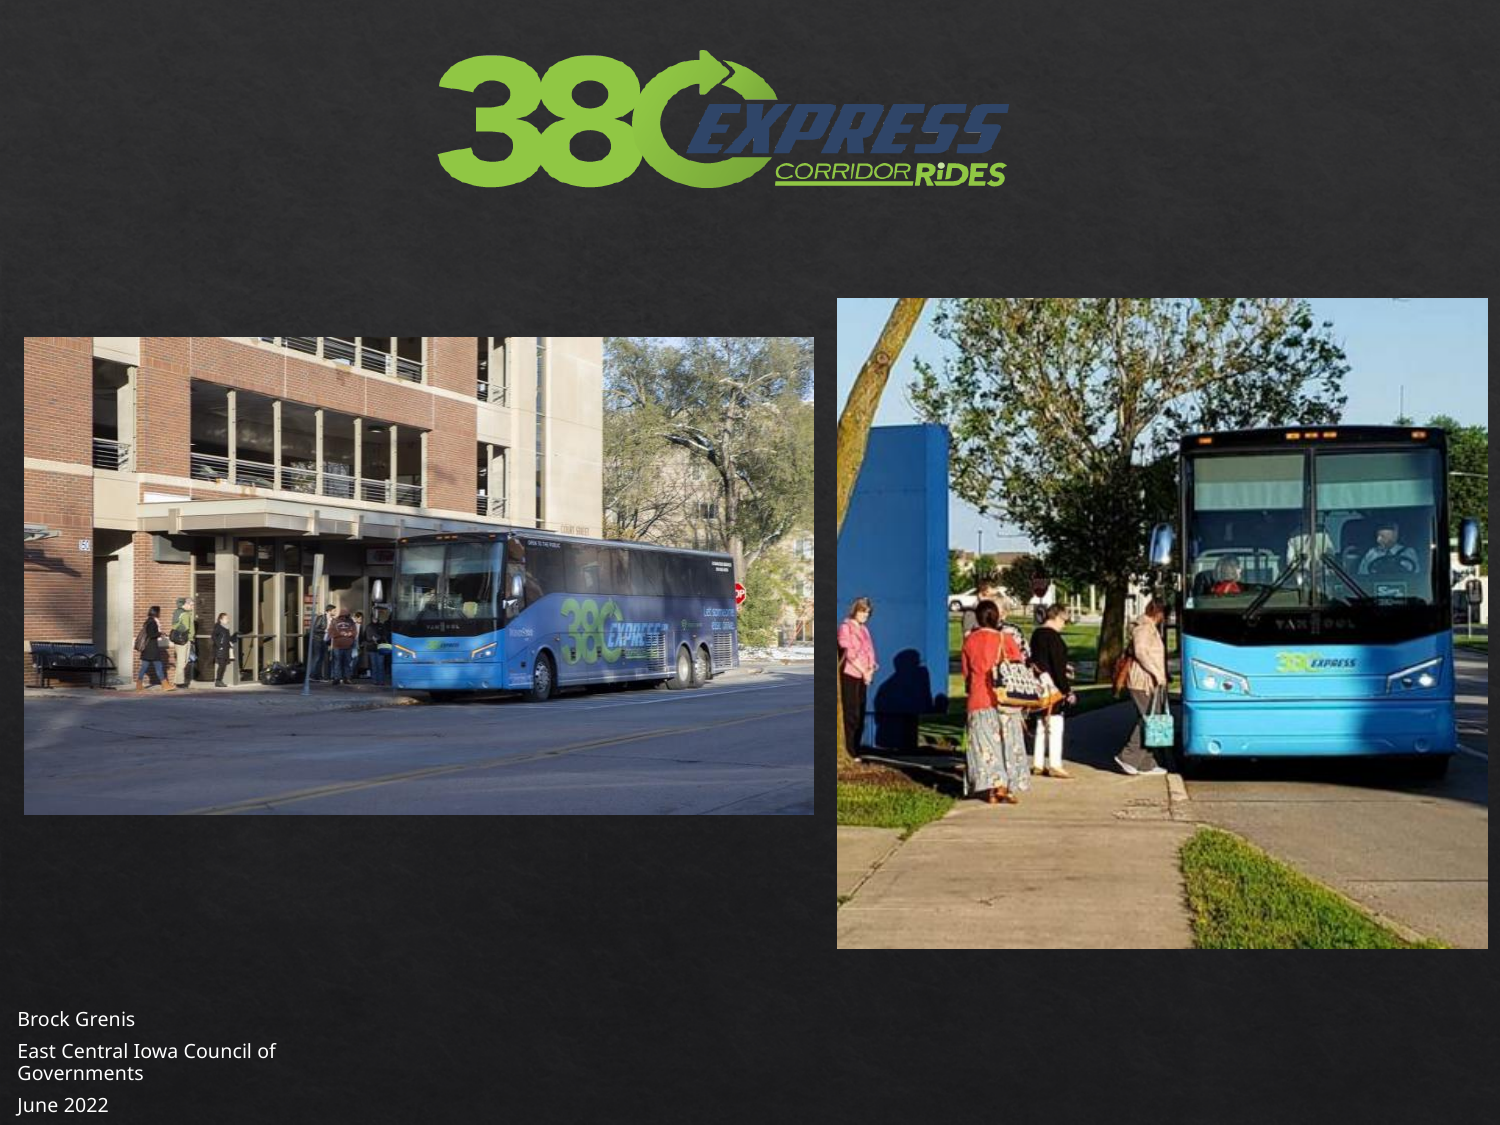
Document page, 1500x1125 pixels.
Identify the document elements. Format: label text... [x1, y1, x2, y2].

text_box Brock Grenis East Central Iowa Council of Governments June 2022 [2, 1002, 421, 1125]
picture [24, 0, 1488, 949]
